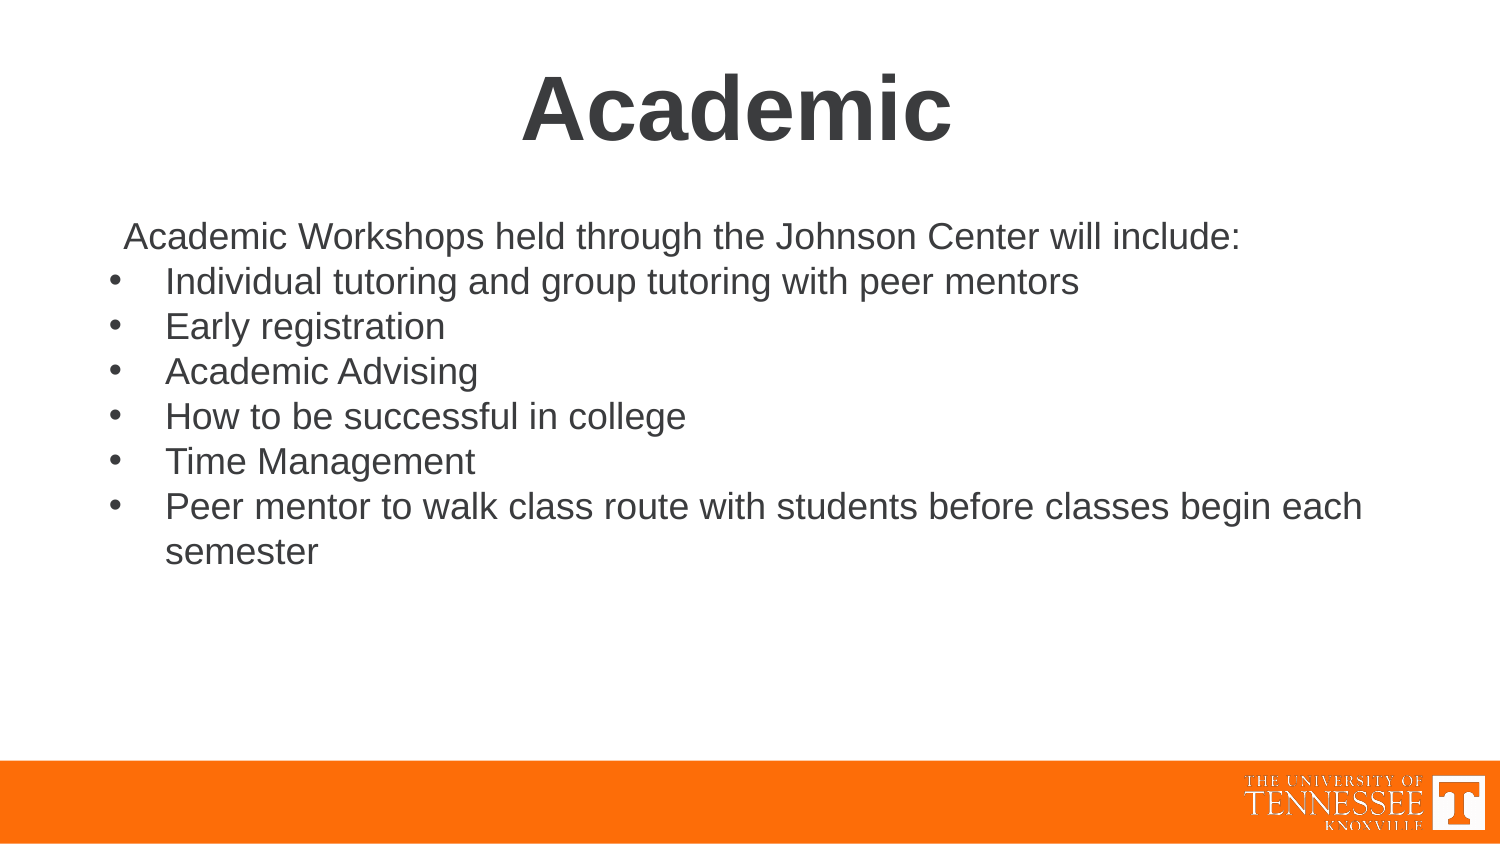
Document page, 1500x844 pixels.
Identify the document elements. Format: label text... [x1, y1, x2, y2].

title Academic [75, 33, 1425, 175]
list Academic Workshops held through the Johnson Center will include: Individual tutoring and group tutoring with peer mentors Early registration Academic Advising How to be successful in college Time Management Peer mentor to walk class route with students before classes begin each semester [75, 196, 1425, 754]
picture [1244, 775, 1485, 830]
